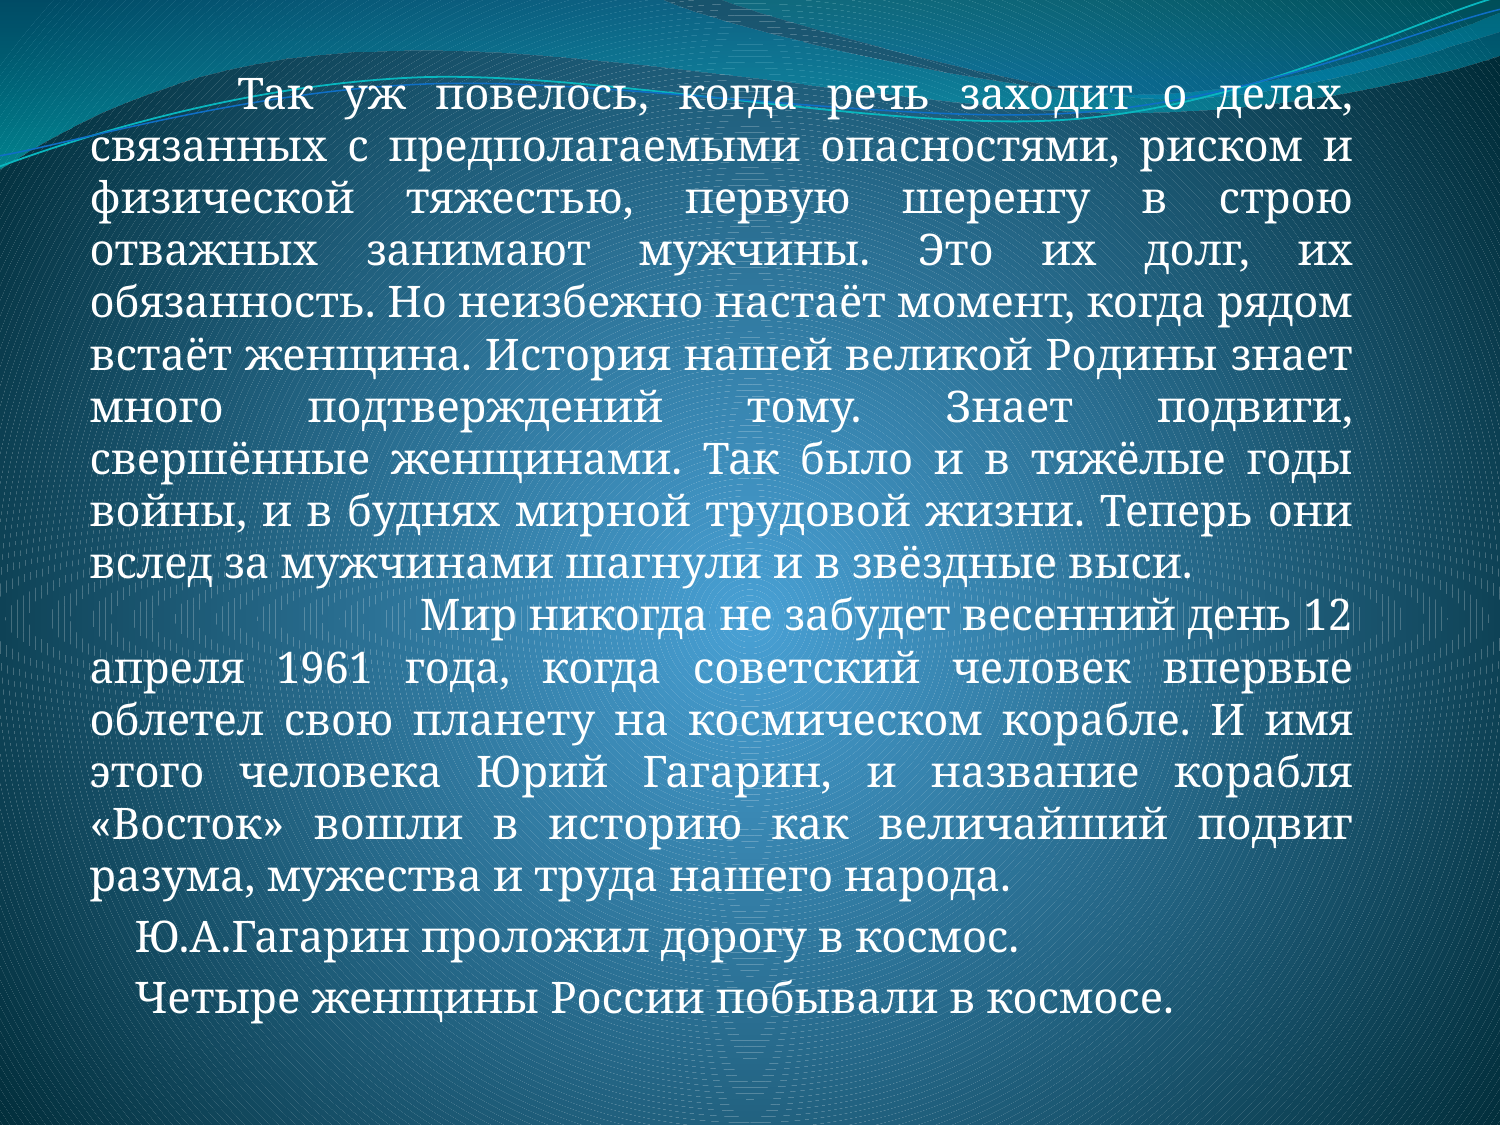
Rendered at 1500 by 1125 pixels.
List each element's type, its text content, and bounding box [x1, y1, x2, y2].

list Так уж повелось, когда речь заходит о делах, связанных с предполагаемыми опасностями, риском и физической тяжестью, первую шеренгу в строю отважных занимают мужчины. Это их долг, их обязанность. Но неизбежно настаёт момент, когда рядом встаёт женщина. История нашей великой Родины знает много подтверждений тому. Знает подвиги, свершённые женщинами. Так было и в тяжёлые годы войны, и в буднях мирной трудовой жизни. Теперь они вслед за мужчинами шагнули и в звёздные выси. Мир никогда не забудет весенний день 12 апреля 1961 года, когда советский человек впервые облетел свою планету на космическом корабле. И имя этого человека Юрий Гагарин, и название корабля «Восток» вошли в историю как величайший подвиг разума, мужества и труда нашего народа. Ю.А.Гагарин проложил дорогу в космос. Четыре женщины России побывали в космосе. [82, 58, 1362, 1079]
